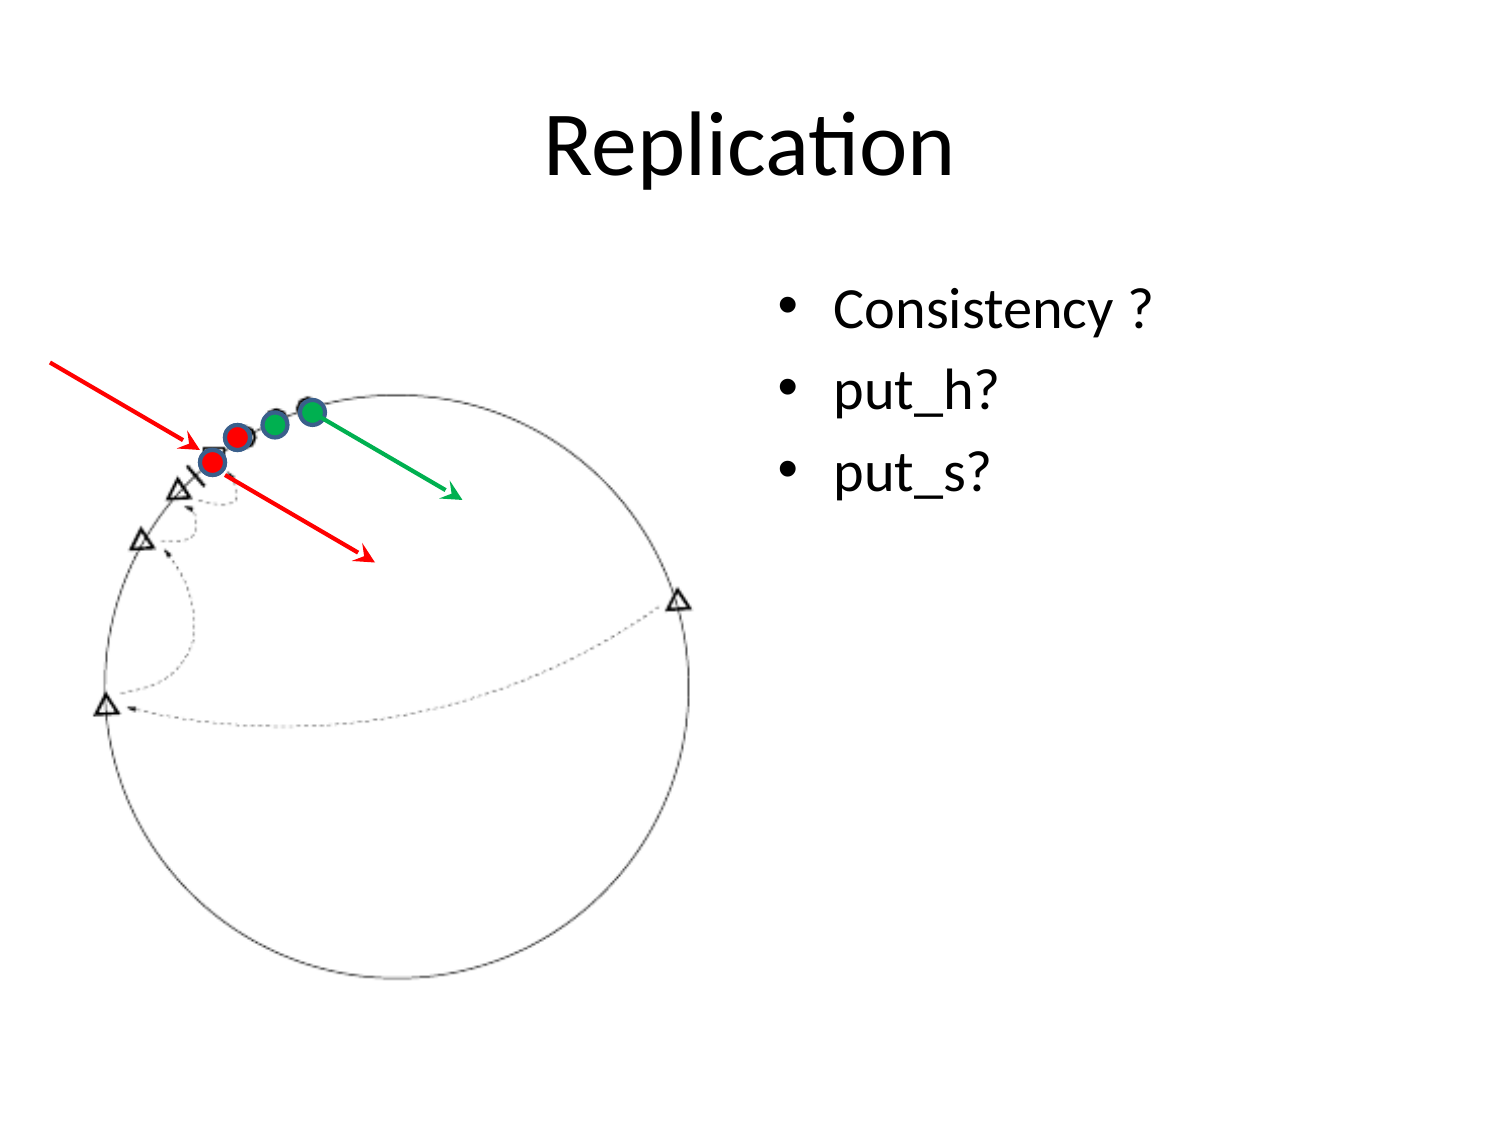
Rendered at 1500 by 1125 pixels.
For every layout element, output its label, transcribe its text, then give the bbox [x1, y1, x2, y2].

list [0, 327, 838, 1026]
title Replication [75, 45, 1425, 233]
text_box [312, 412, 463, 501]
list Consistency ? put_h? put_s? [762, 262, 1425, 1005]
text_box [224, 474, 376, 563]
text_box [49, 362, 201, 451]
